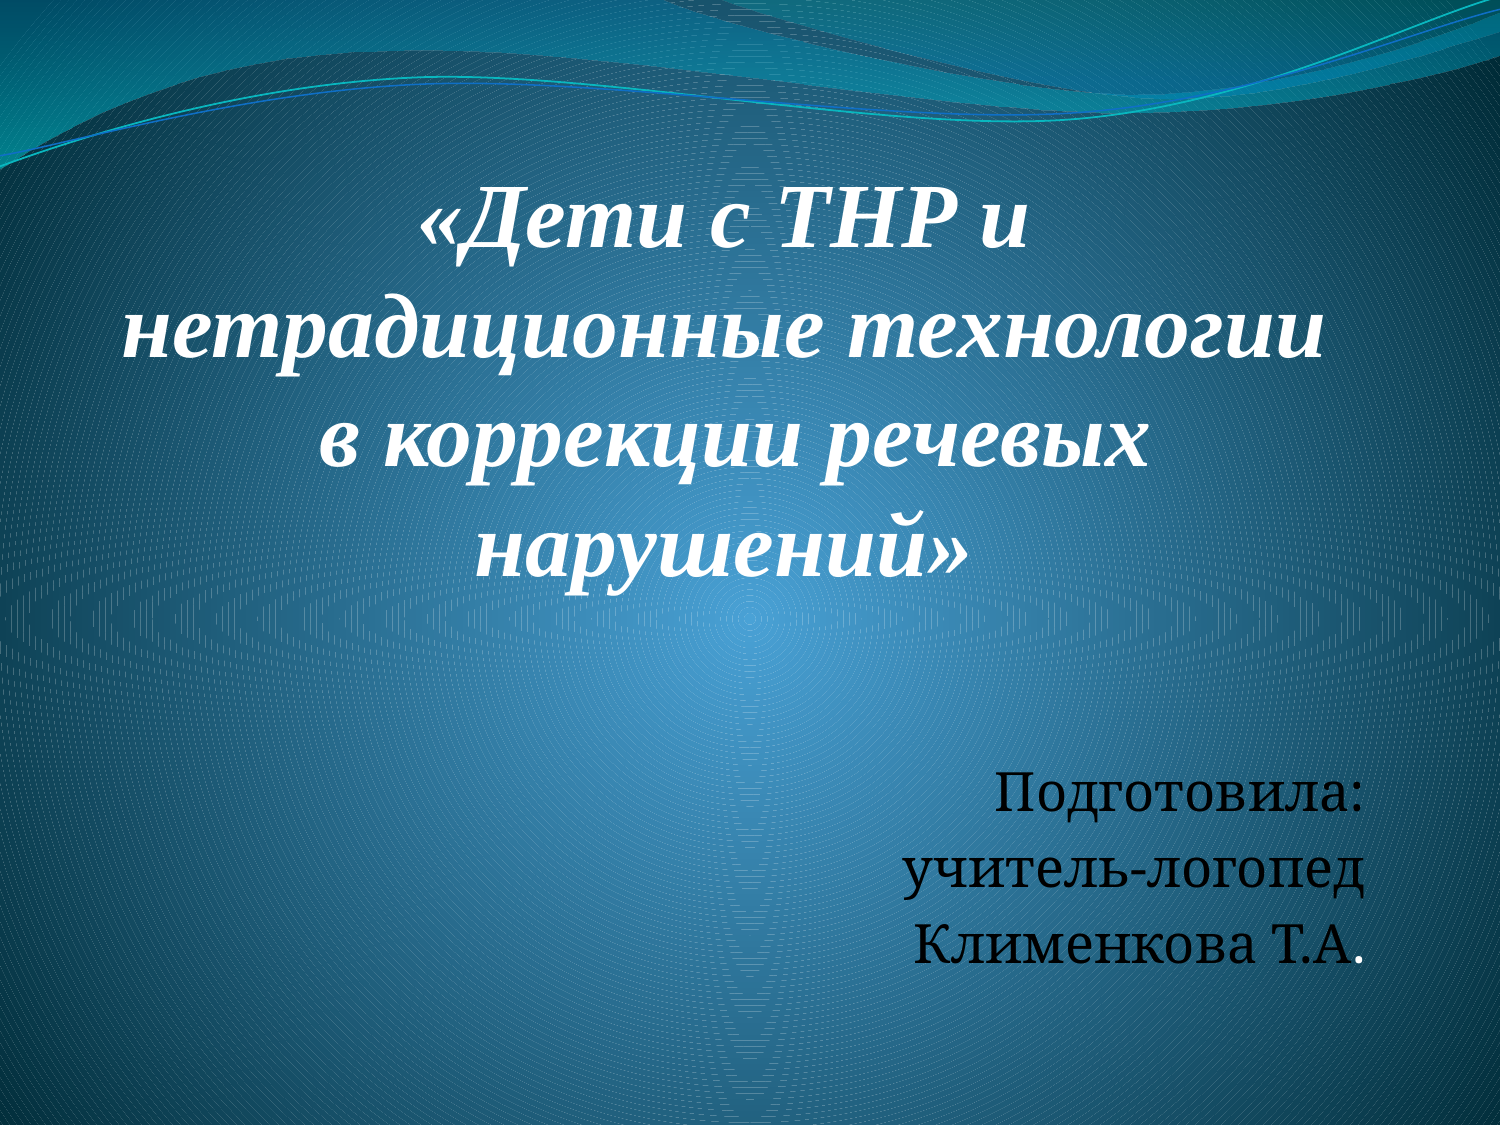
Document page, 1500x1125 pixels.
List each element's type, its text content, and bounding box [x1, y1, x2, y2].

subtitle Подготовила: учитель-логопед Клименкова Т.А. [87, 750, 1376, 1032]
title «Дети с ТНР и нетрадиционные технологии в коррекции речевых нарушений» [82, 140, 1370, 596]
